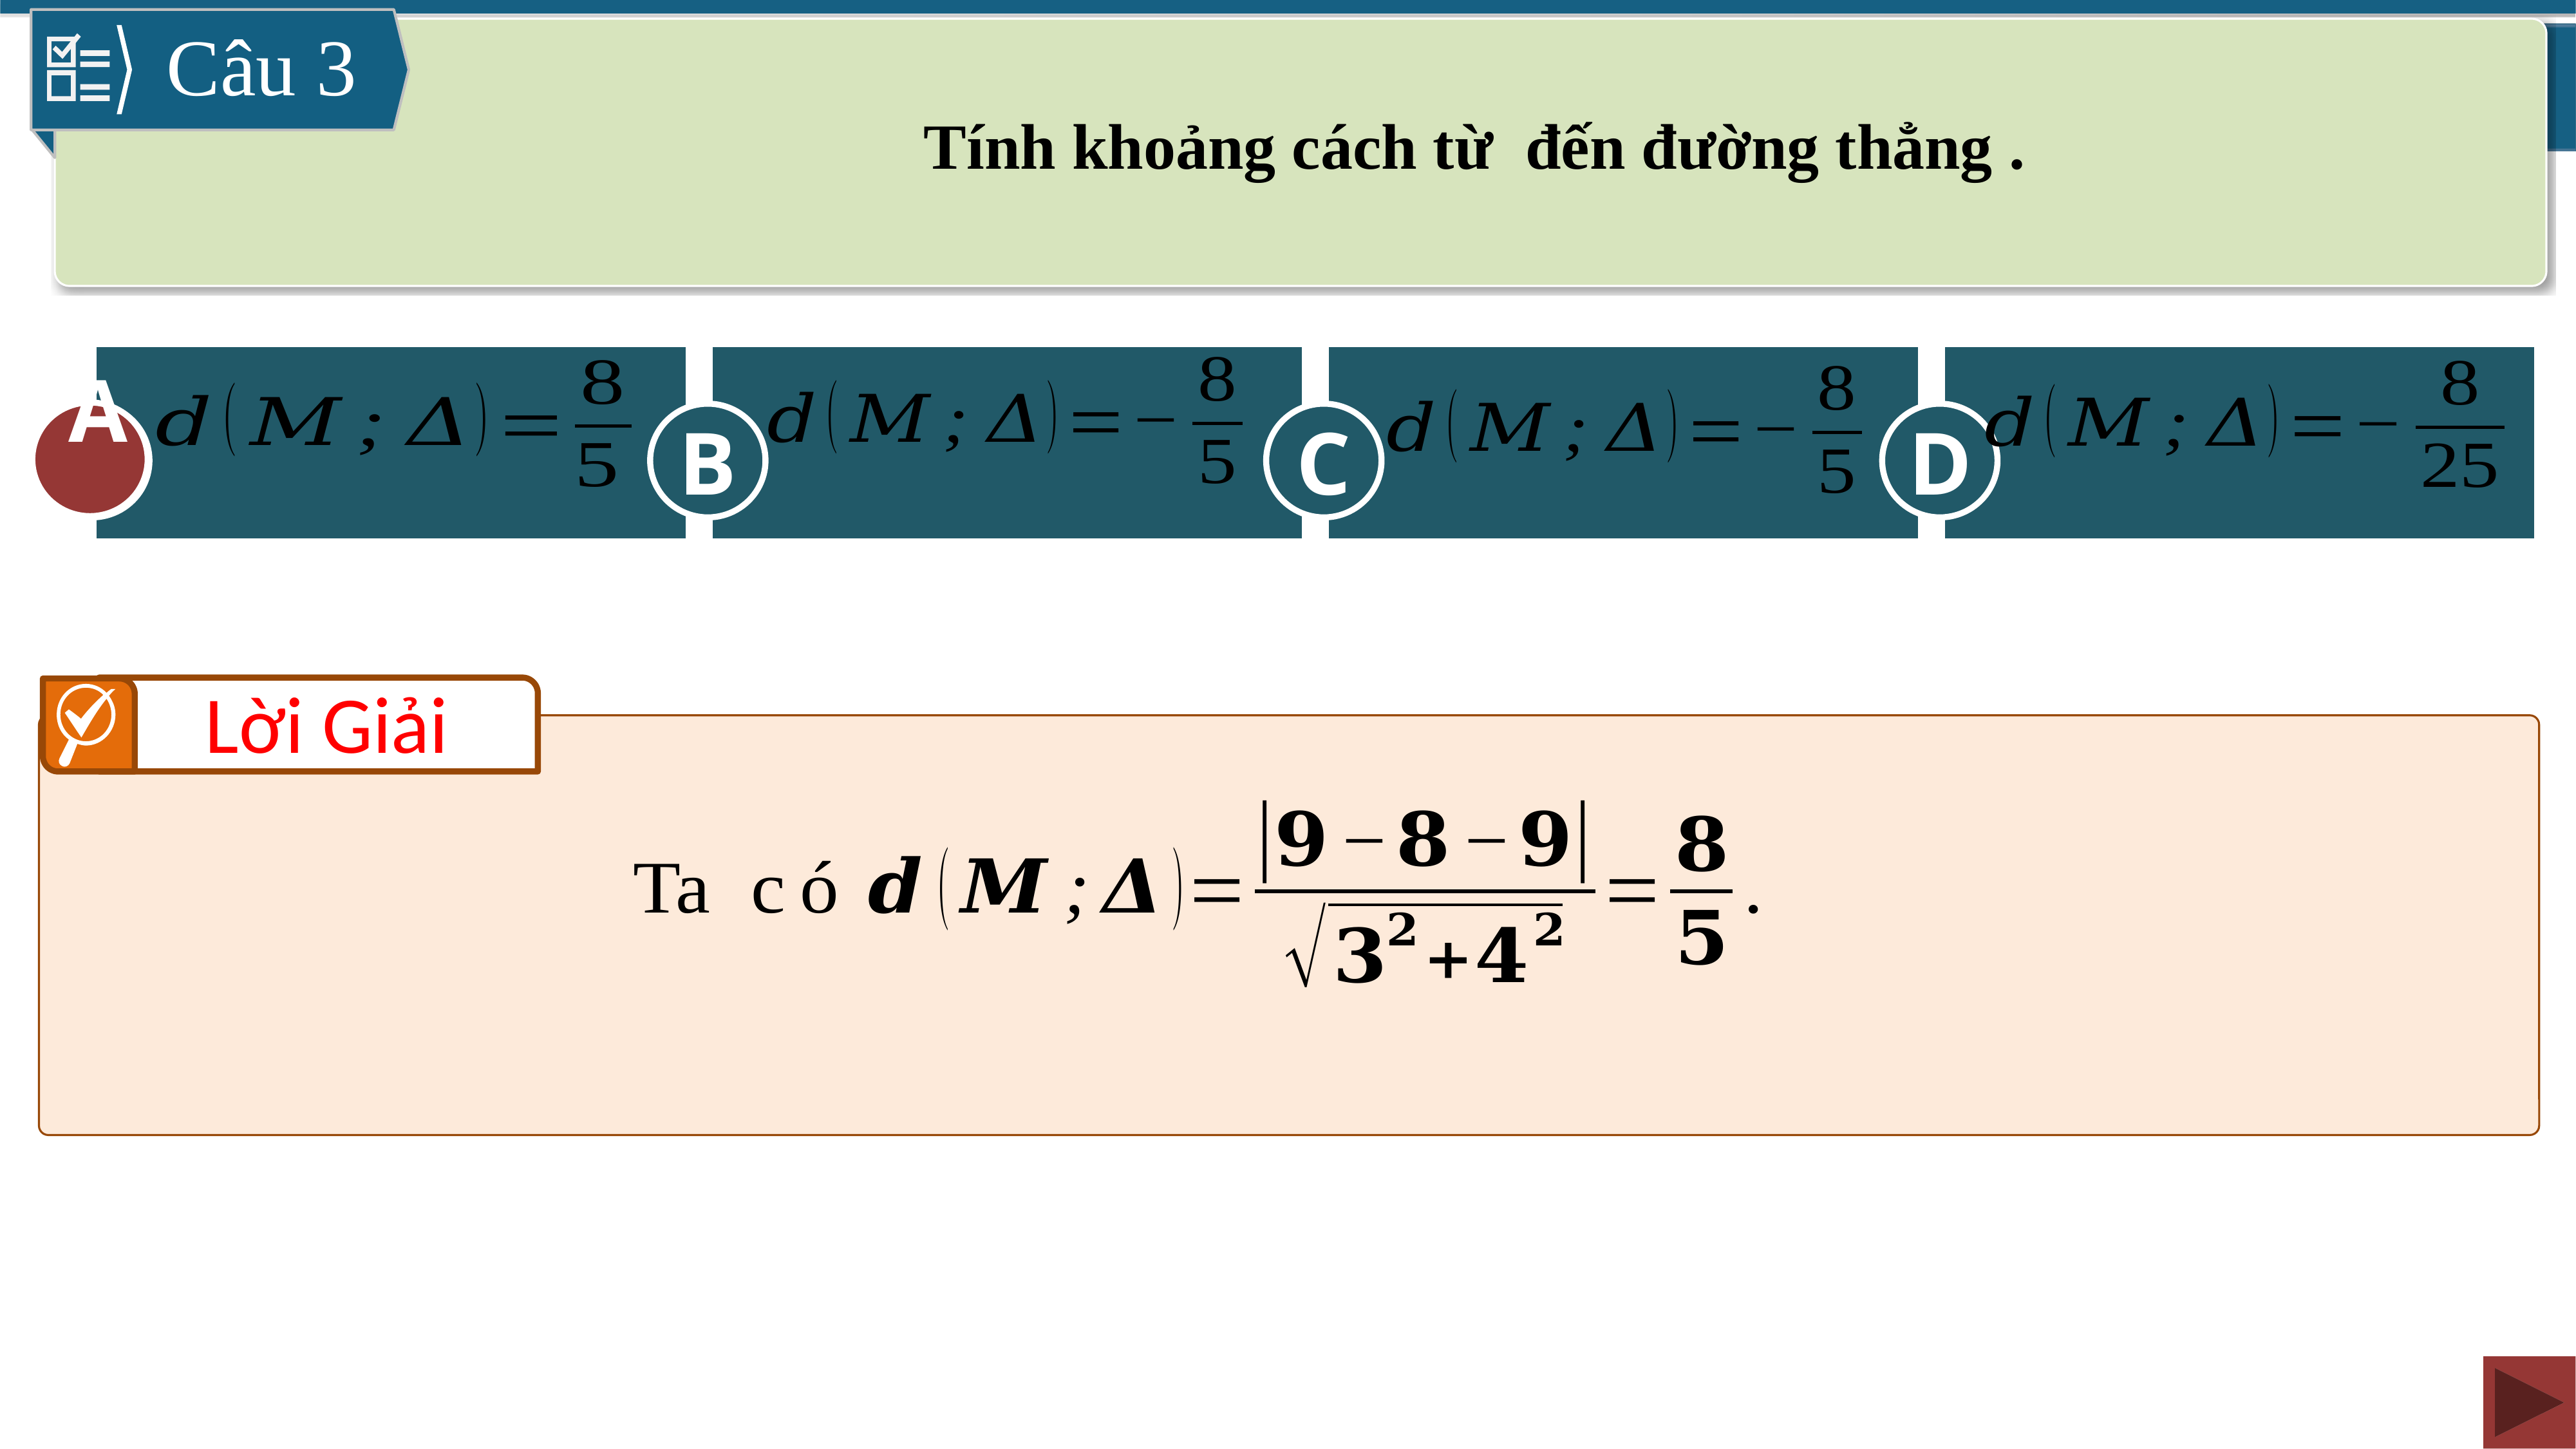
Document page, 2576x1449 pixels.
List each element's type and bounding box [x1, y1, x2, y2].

text_box [39, 668, 2540, 1135]
text_box [2482, 1355, 2576, 1449]
text_box [30, 9, 2549, 287]
text_box [33, 343, 2535, 540]
